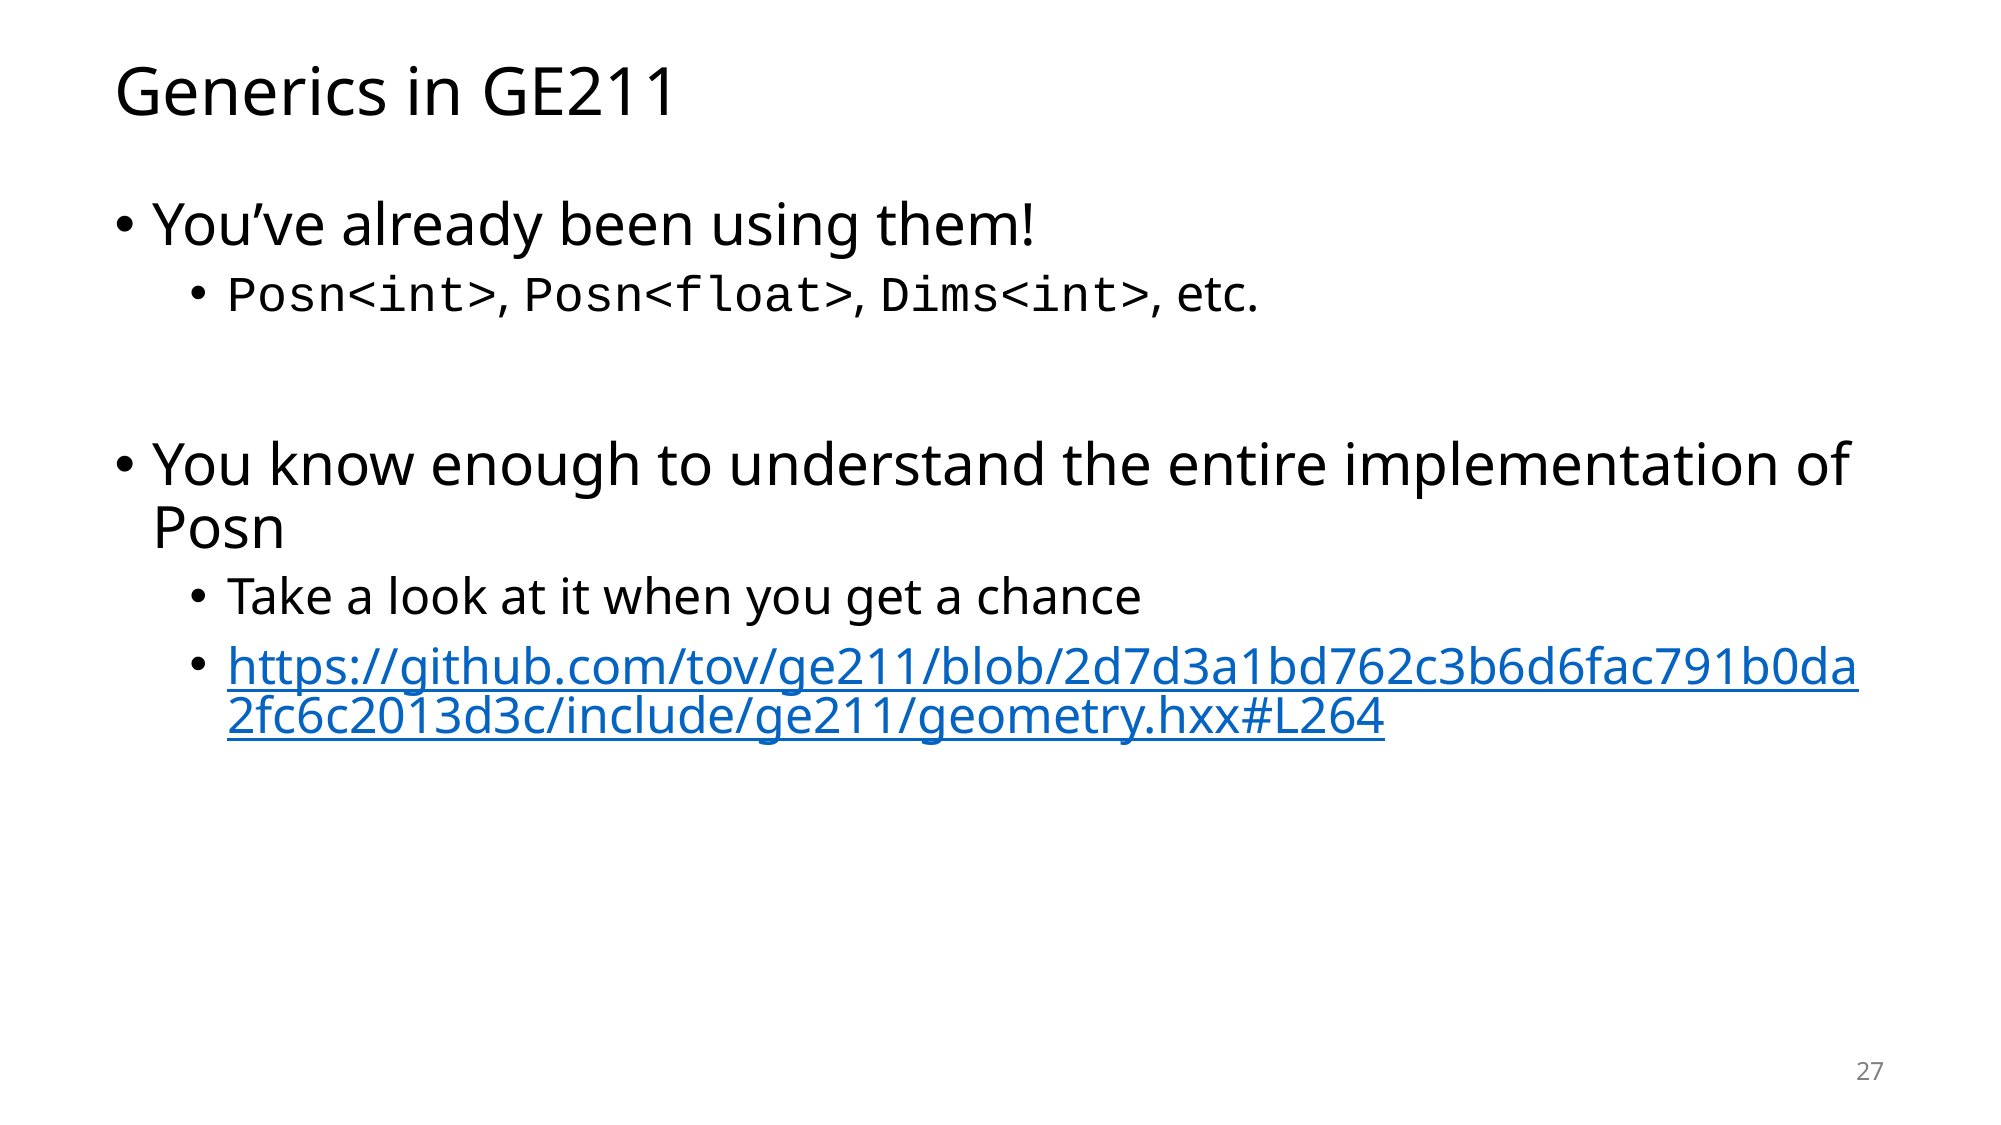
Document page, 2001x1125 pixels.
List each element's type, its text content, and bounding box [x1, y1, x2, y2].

slide_number 27 [1749, 1042, 1900, 1103]
title Generics in GE211 [99, 37, 1900, 150]
list You’ve already been using them! Posn<int>, Posn<float>, Dims<int>, etc. You know enough to understand the entire implementation of Posn Take a look at it when you get a chance https://github.com/tov/ge211/blob/2d7d3a1bd762c3b6d6fac791b0da2fc6c2013d3c/include/ge211/geometry.hxx#L264 [99, 187, 1900, 1013]
